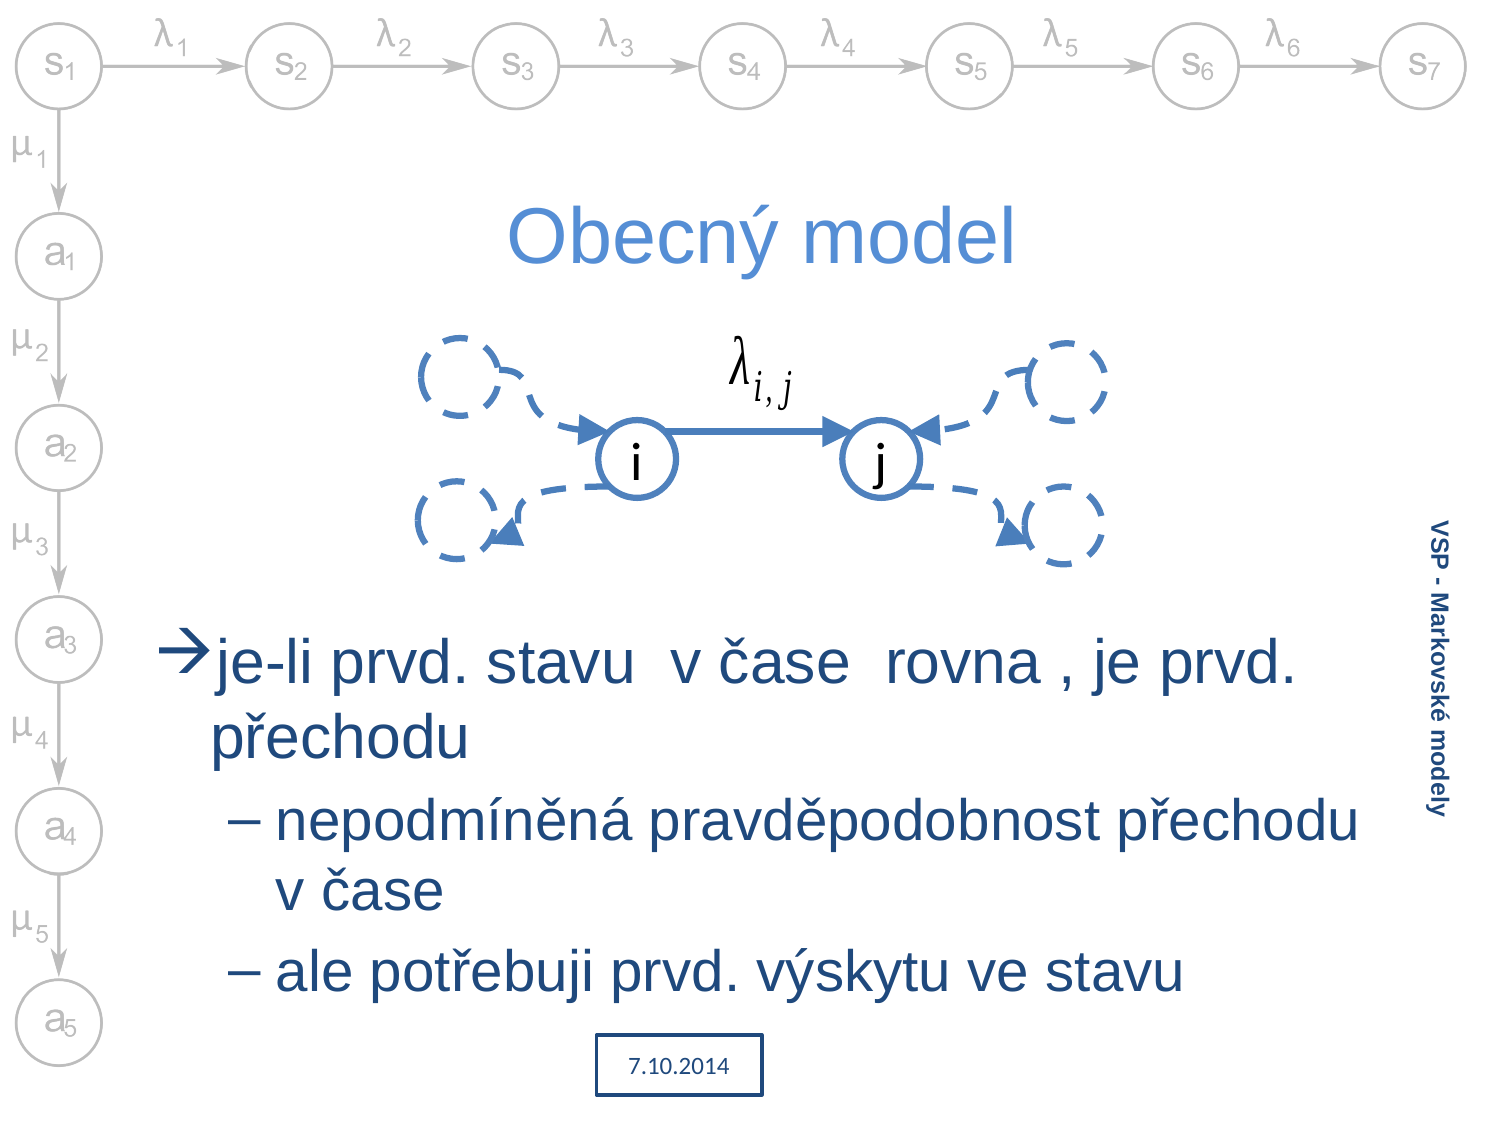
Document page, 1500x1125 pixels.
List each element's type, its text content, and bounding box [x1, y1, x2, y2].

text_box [417, 324, 1106, 565]
footer VSP - Markovské modely [1411, 338, 1472, 1000]
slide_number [595, 1033, 764, 1097]
title Obecný model [135, 137, 1388, 327]
